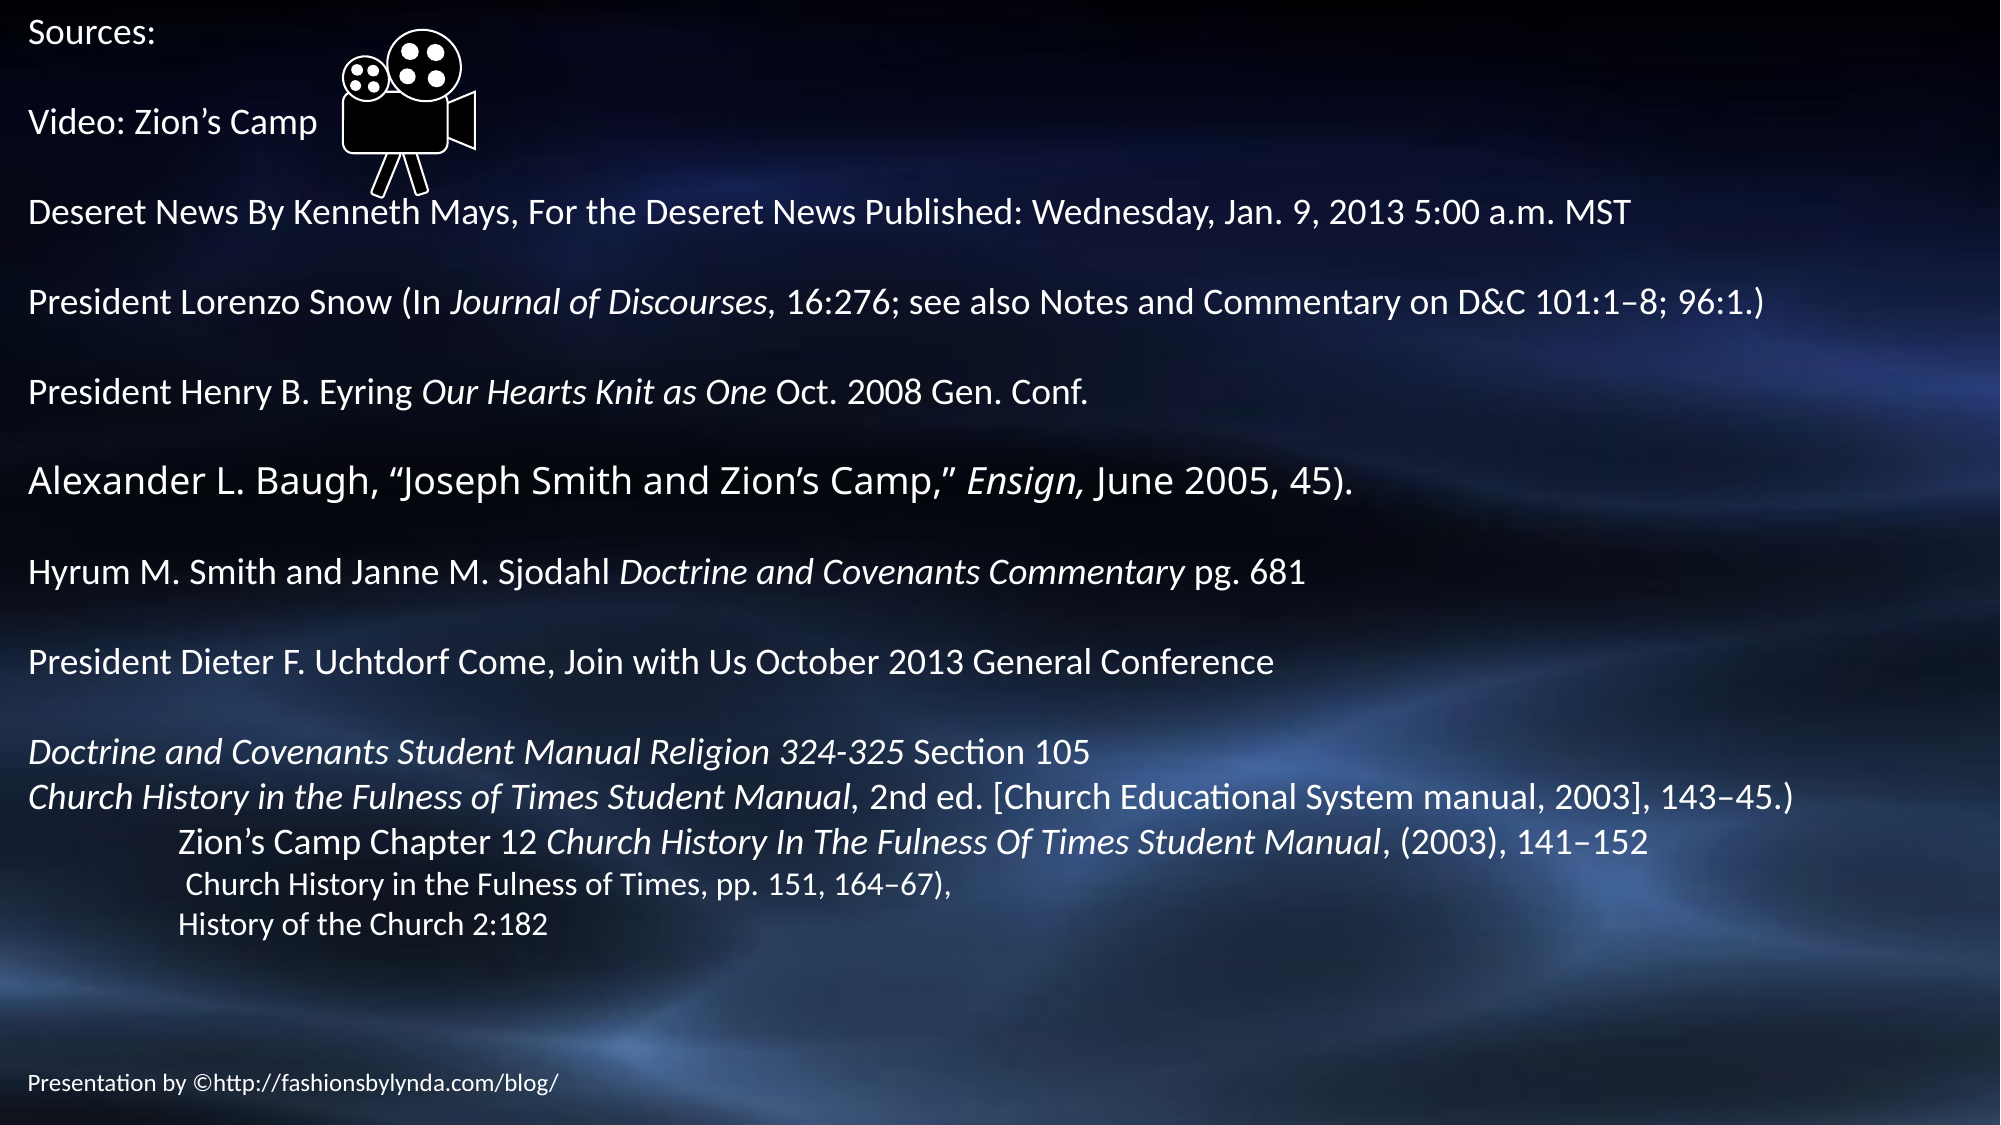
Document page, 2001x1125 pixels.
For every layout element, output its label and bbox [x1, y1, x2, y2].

text_box [342, 30, 475, 198]
picture [0, 0, 2000, 1125]
